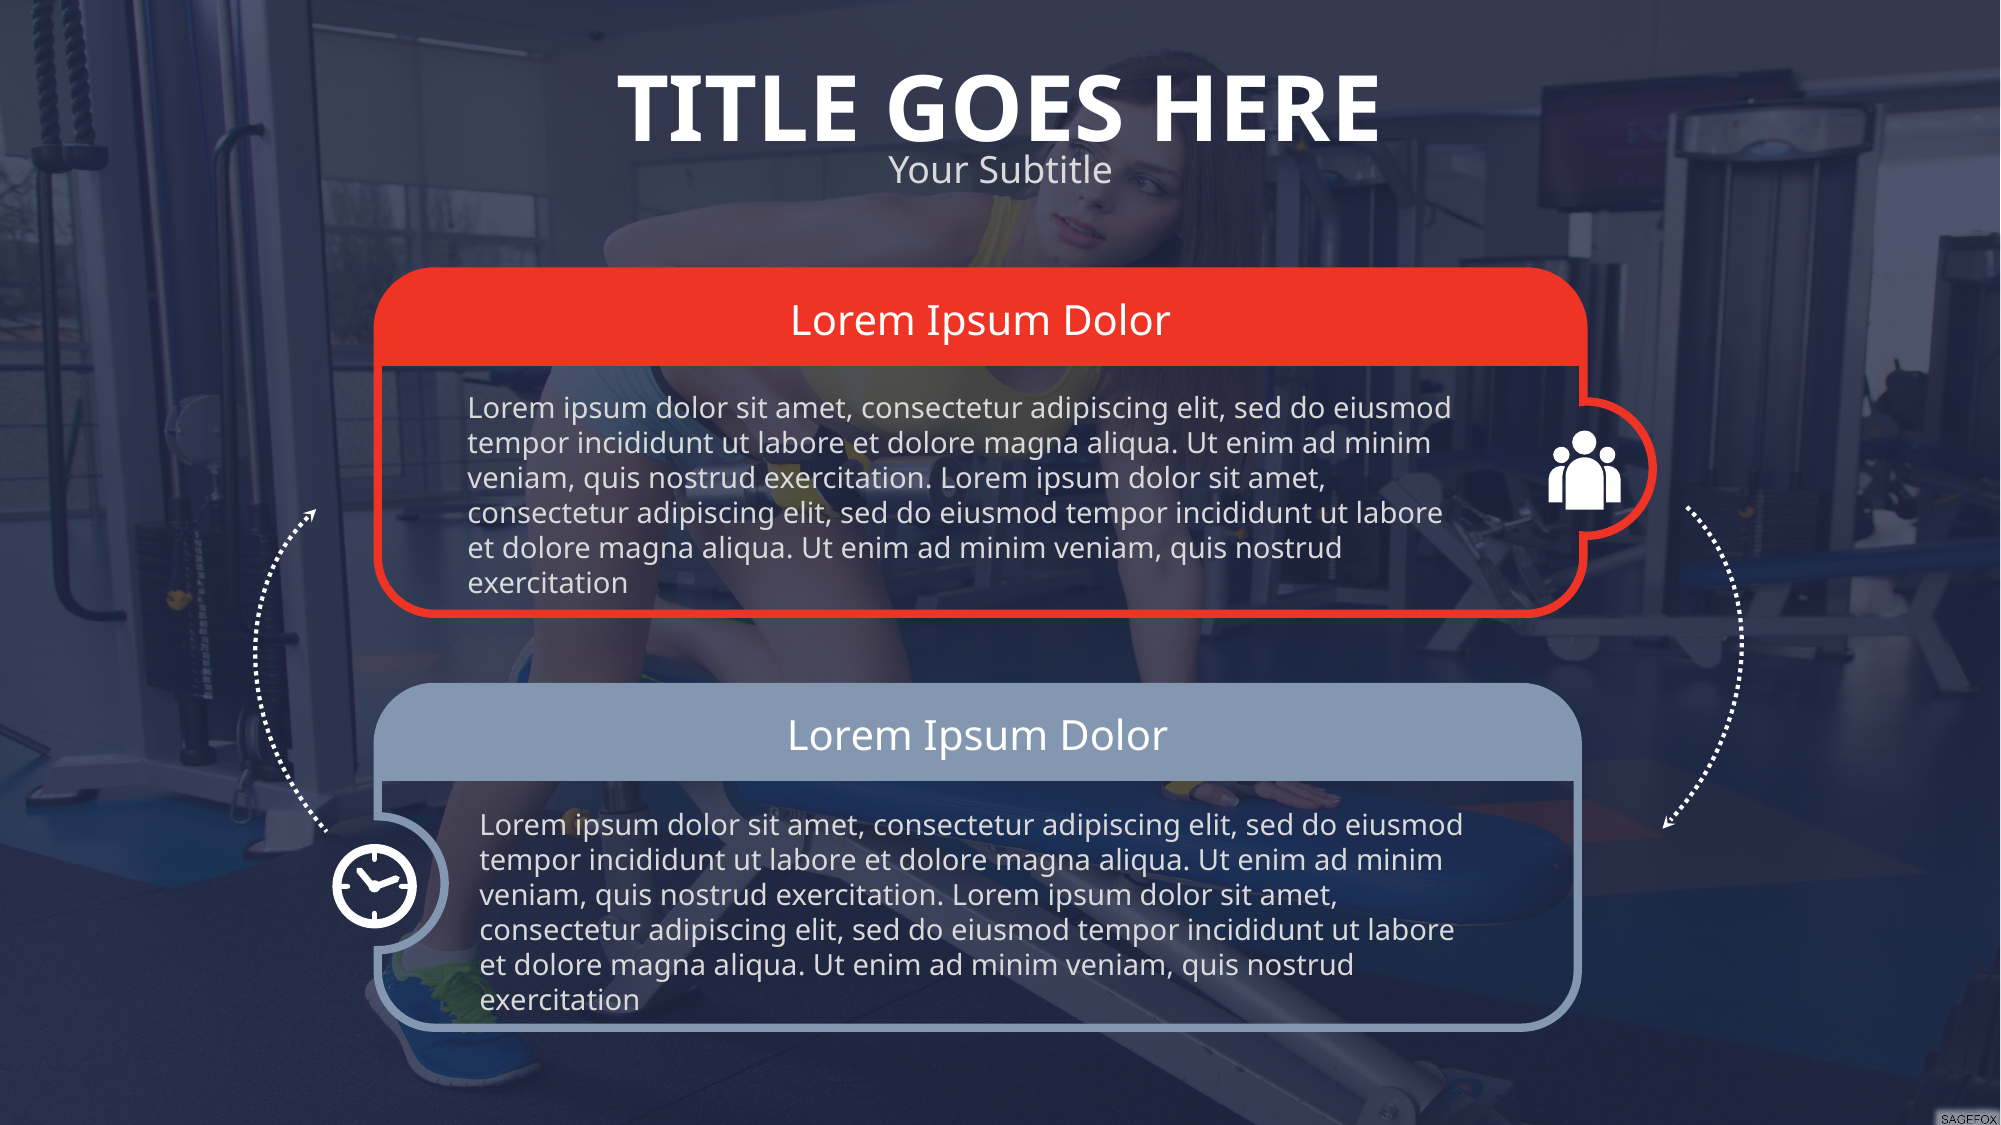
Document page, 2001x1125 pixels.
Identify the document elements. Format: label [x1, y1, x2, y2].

picture [1938, 1114, 1999, 1125]
text_box [332, 843, 417, 929]
text_box [1514, 506, 1743, 829]
text_box [254, 509, 475, 832]
text_box [377, 271, 1653, 614]
text_box [377, 686, 1578, 1028]
text_box [548, 42, 1452, 199]
